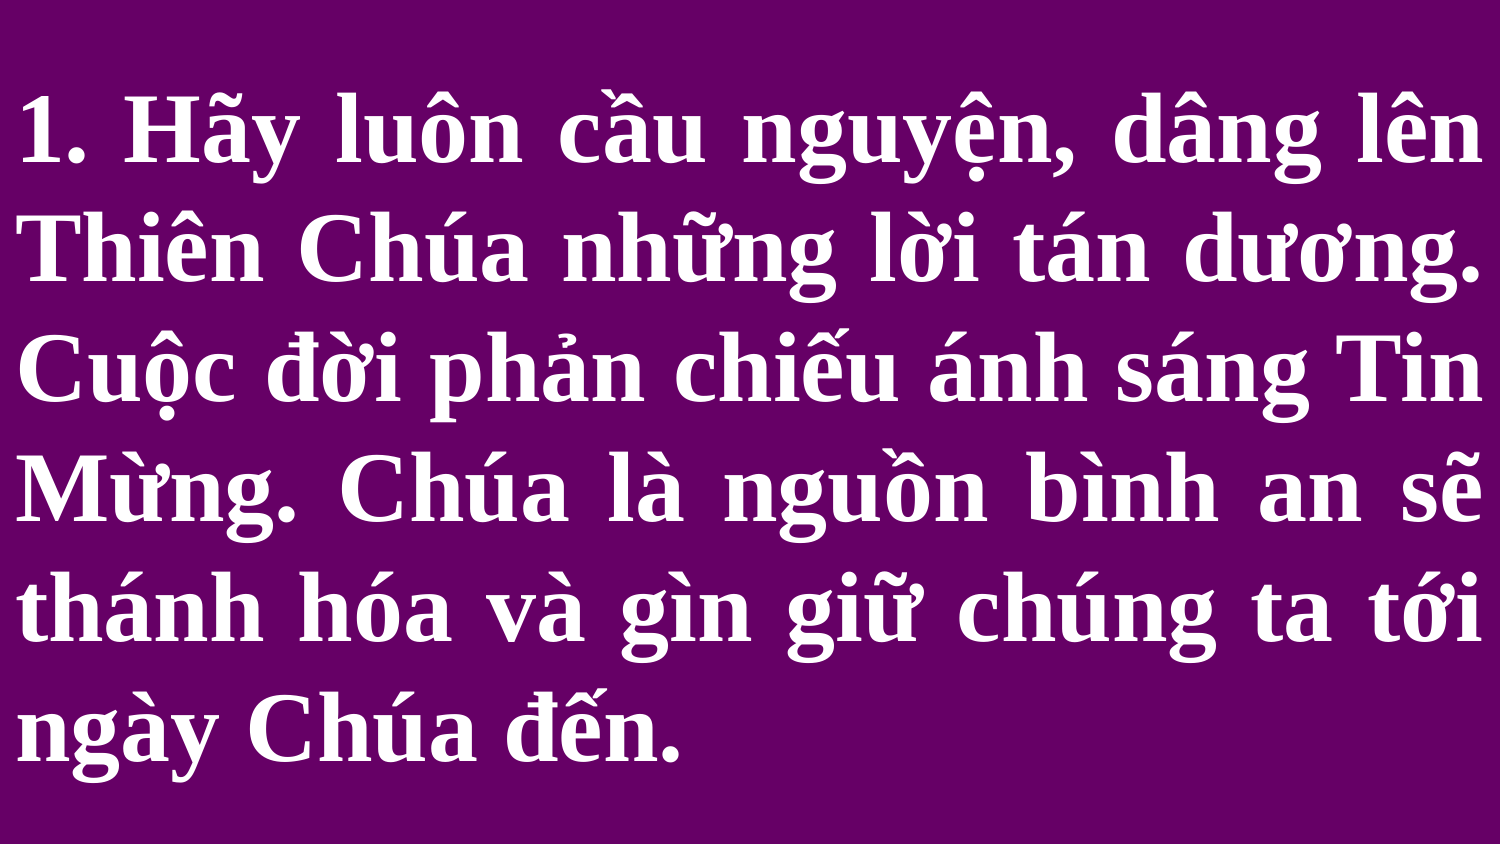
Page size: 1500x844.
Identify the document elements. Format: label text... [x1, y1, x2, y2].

title 1. Hãy luôn cầu nguyện, dâng lên Thiên Chúa những lời tán dương. Cuộc đời phản chiếu ánh sáng Tin Mừng. Chúa là nguồn bình an sẽ thánh hóa và gìn giữ chúng ta tới ngày Chúa đến. [0, 0, 1500, 844]
